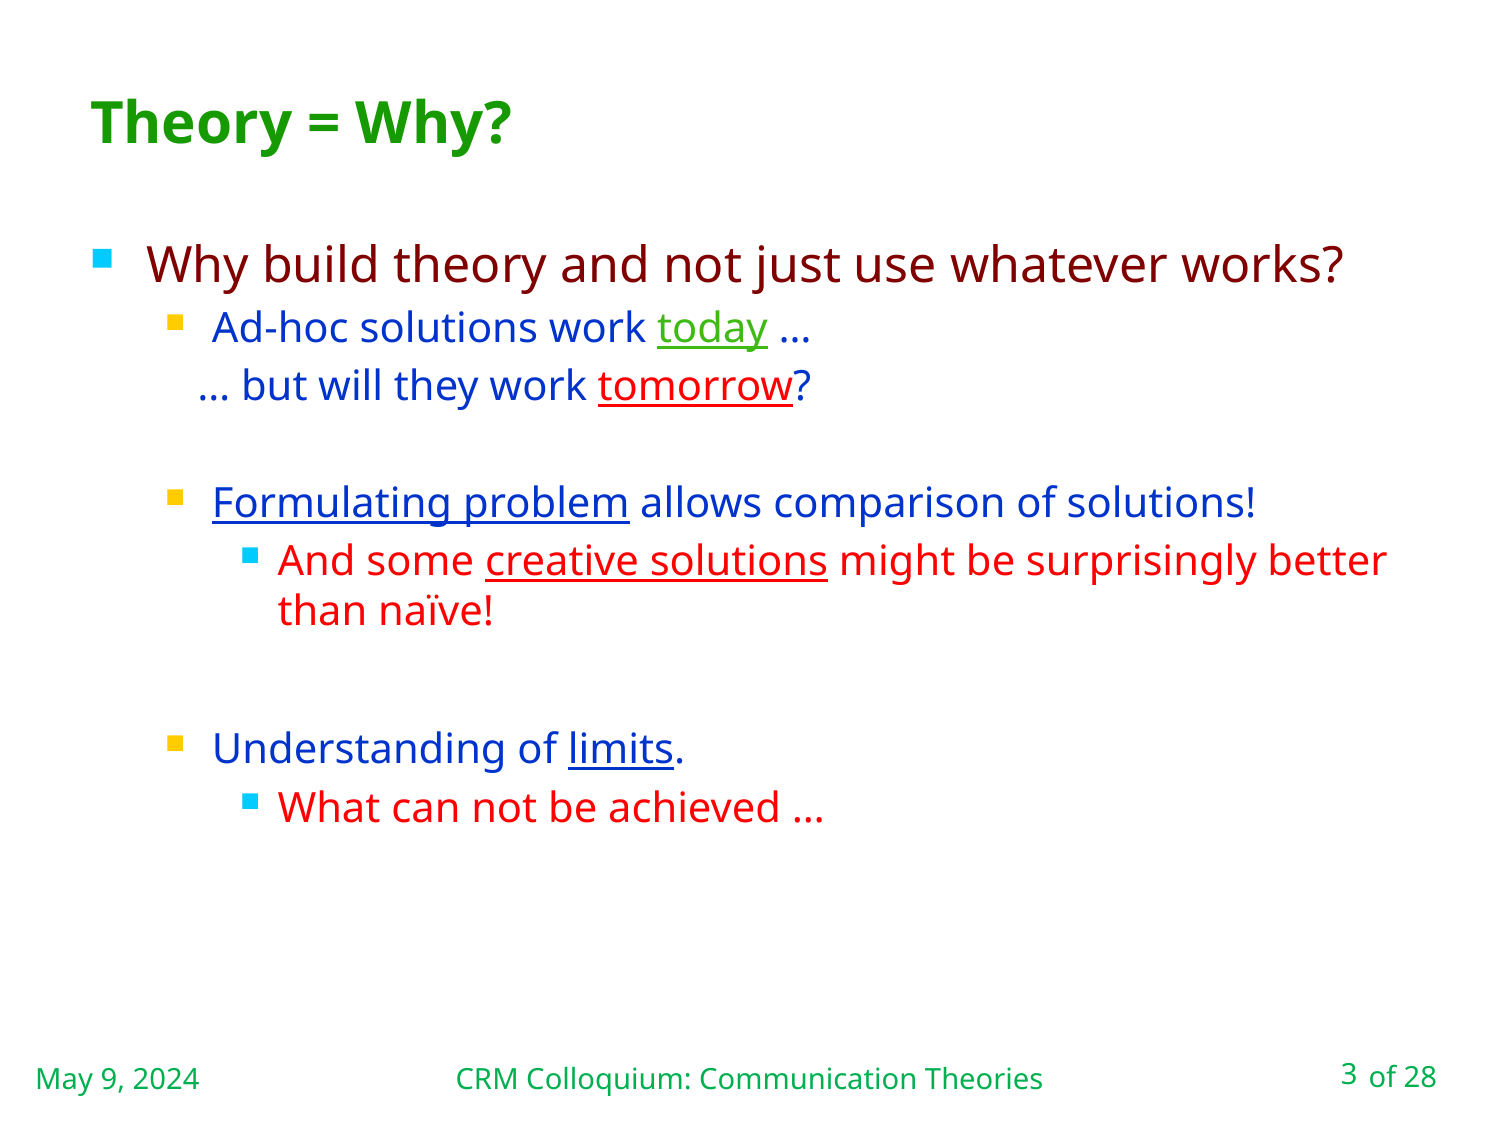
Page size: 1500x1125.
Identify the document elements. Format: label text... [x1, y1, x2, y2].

footer CRM Colloquium: Communication Theories [360, 1024, 1140, 1103]
list Why build theory and not just use whatever works? Ad-hoc solutions work today … … but will they work tomorrow? Formulating problem allows comparison of solutions! And some creative solutions might be surprisingly better than naïve! Understanding of limits. What can not be achieved … [75, 224, 1474, 1000]
slide_number 3 [1147, 1024, 1373, 1103]
title Theory = Why? [75, 62, 1425, 163]
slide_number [20, 1024, 360, 1103]
